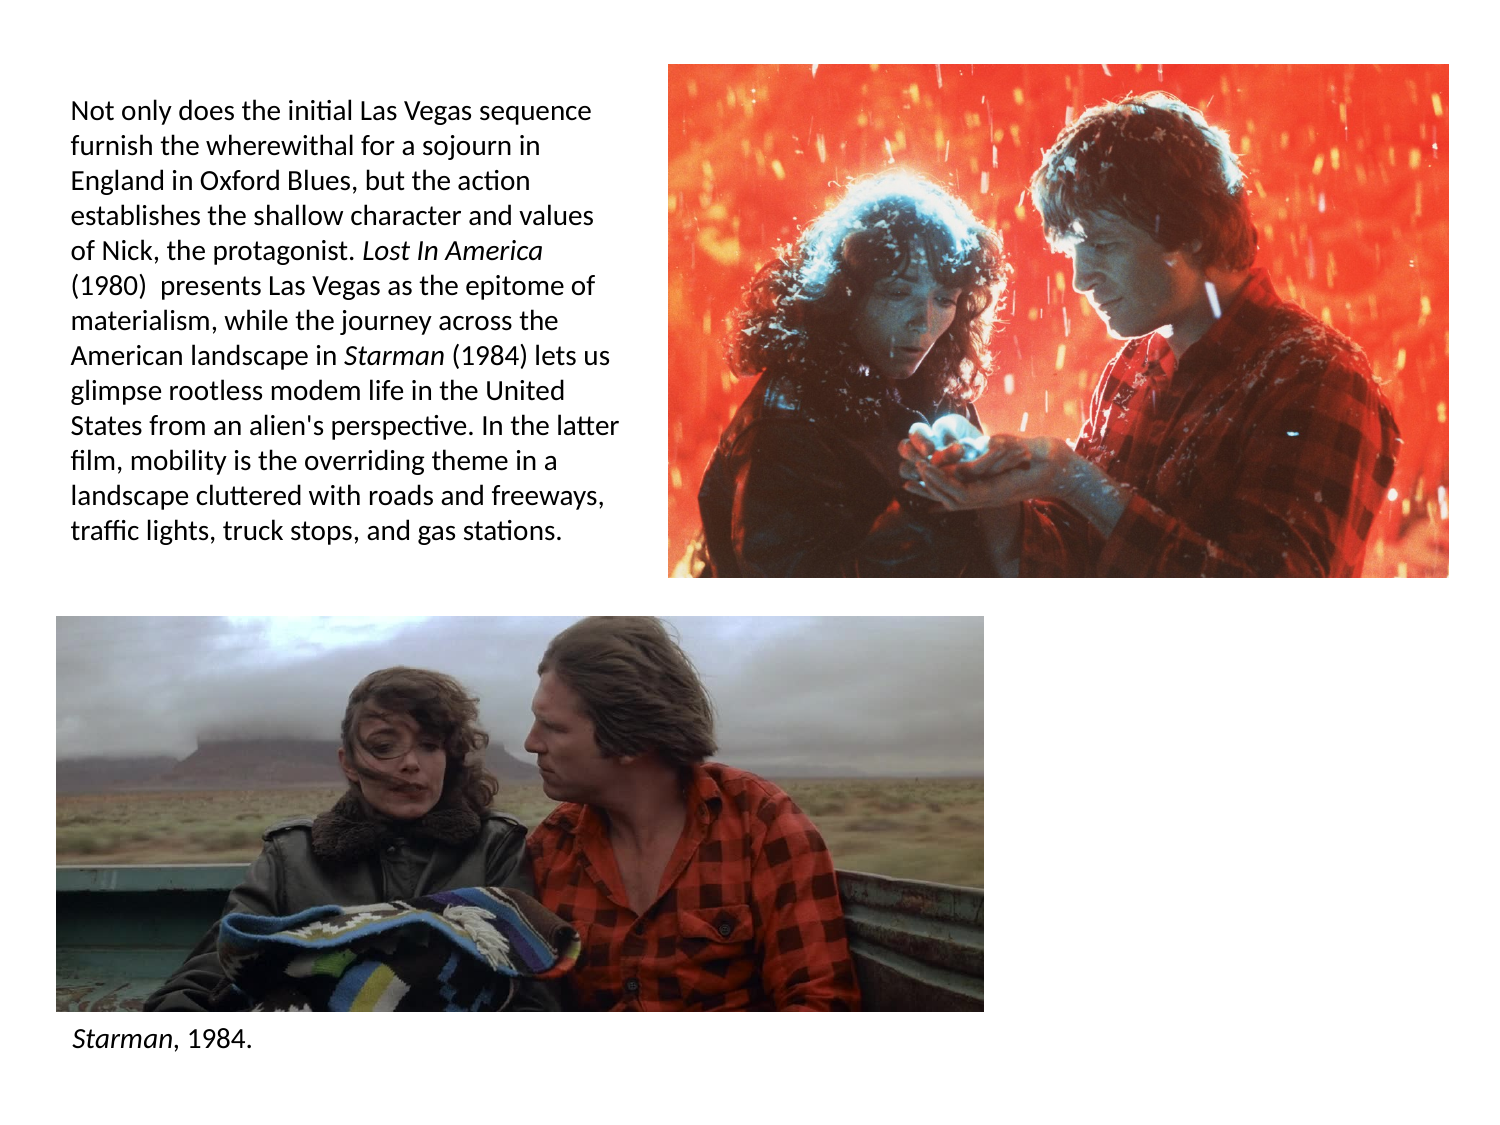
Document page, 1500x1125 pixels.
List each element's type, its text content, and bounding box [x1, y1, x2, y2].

text_box Starman, 1984. [57, 1021, 269, 1062]
picture [668, 63, 1449, 579]
picture [56, 616, 984, 1012]
text_box Not only does the initial Las Vegas sequence furnish the wherewithal for a sojourn in England in Oxford Blues, but the action establishes the shallow character and values of Nick, the protagonist. Lost In America (1980) presents Las Vegas as the epitome of materialism, while the journey across the American landscape in Starman (1984) lets us glimpse rootless modem life in the United States from an alien's perspective. In the latter film, mobility is the overriding theme in a landscape cluttered with roads and freeways, traffic lights, truck stops, and gas stations. [55, 83, 638, 554]
